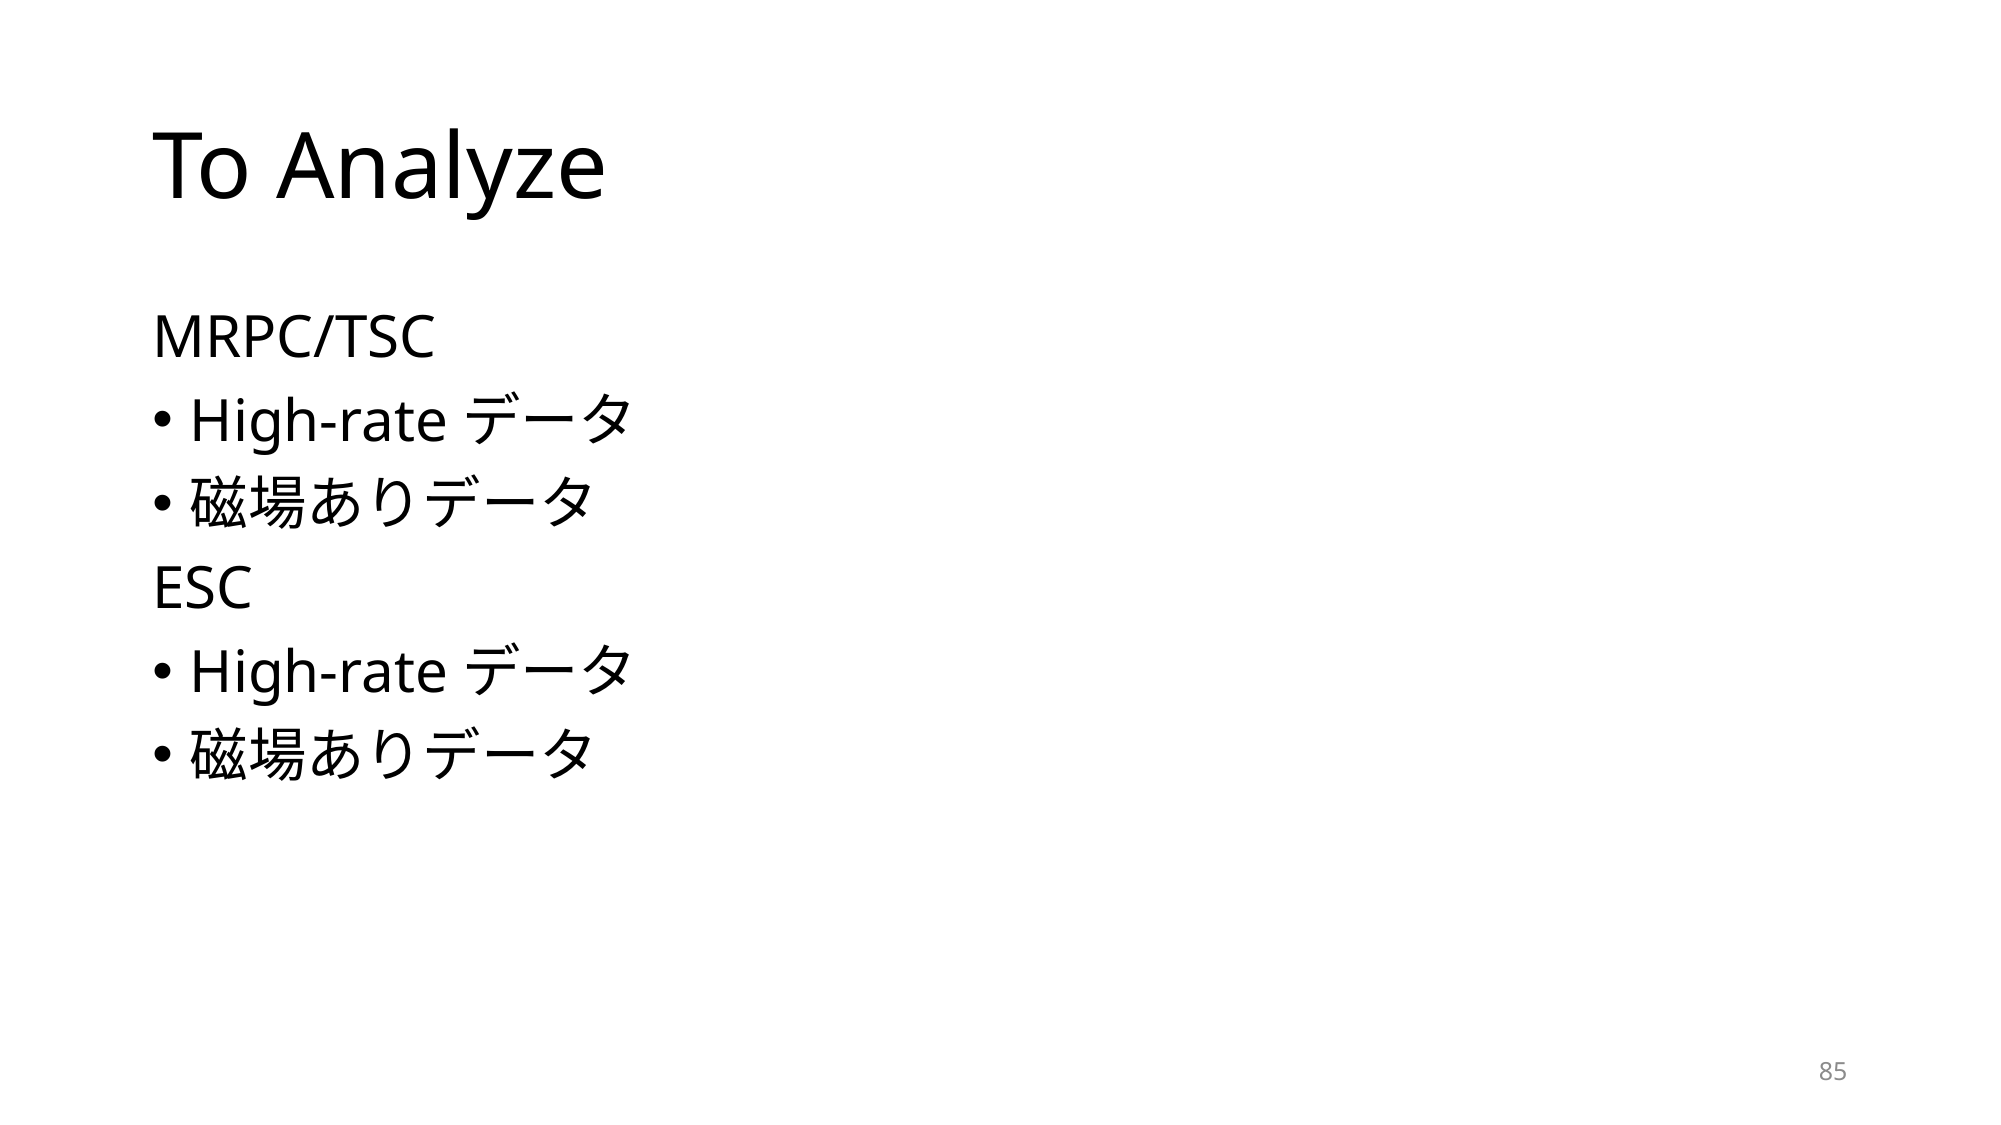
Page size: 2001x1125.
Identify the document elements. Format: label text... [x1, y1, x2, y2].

slide_number 85 [1412, 1042, 1863, 1103]
list MRPC/TSC High-rateデータ 磁場ありデータ ESC High-rateデータ 磁場ありデータ [137, 299, 1863, 1014]
title To Analyze [137, 59, 1863, 278]
